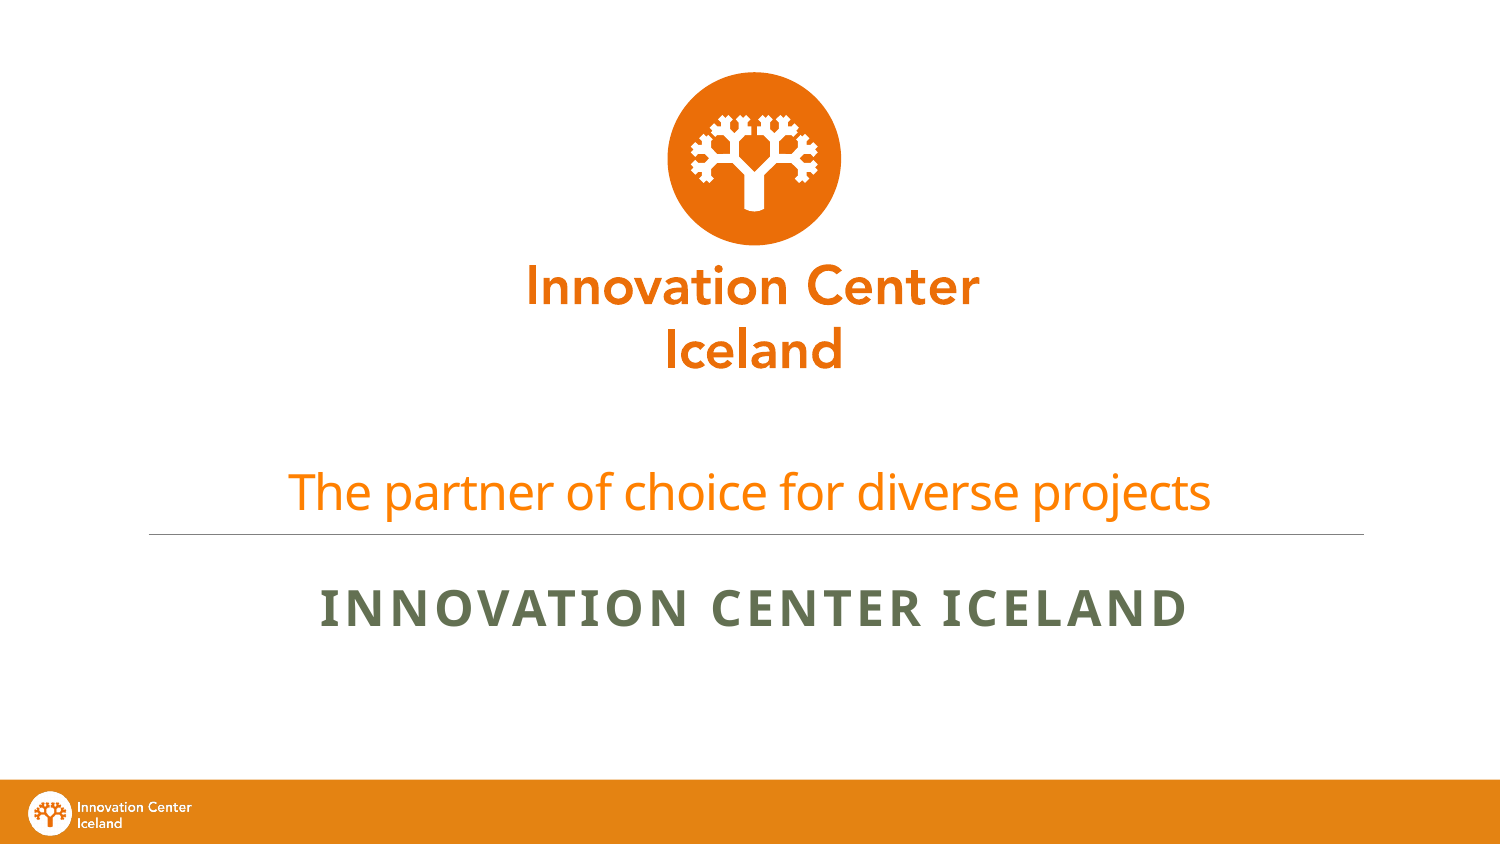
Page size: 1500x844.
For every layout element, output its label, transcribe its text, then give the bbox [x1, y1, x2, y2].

picture [528, 71, 980, 369]
title The partner of choice for diverse projects [0, 437, 1500, 529]
picture [18, 786, 199, 839]
list Innovation Center Iceland [135, 575, 1374, 716]
